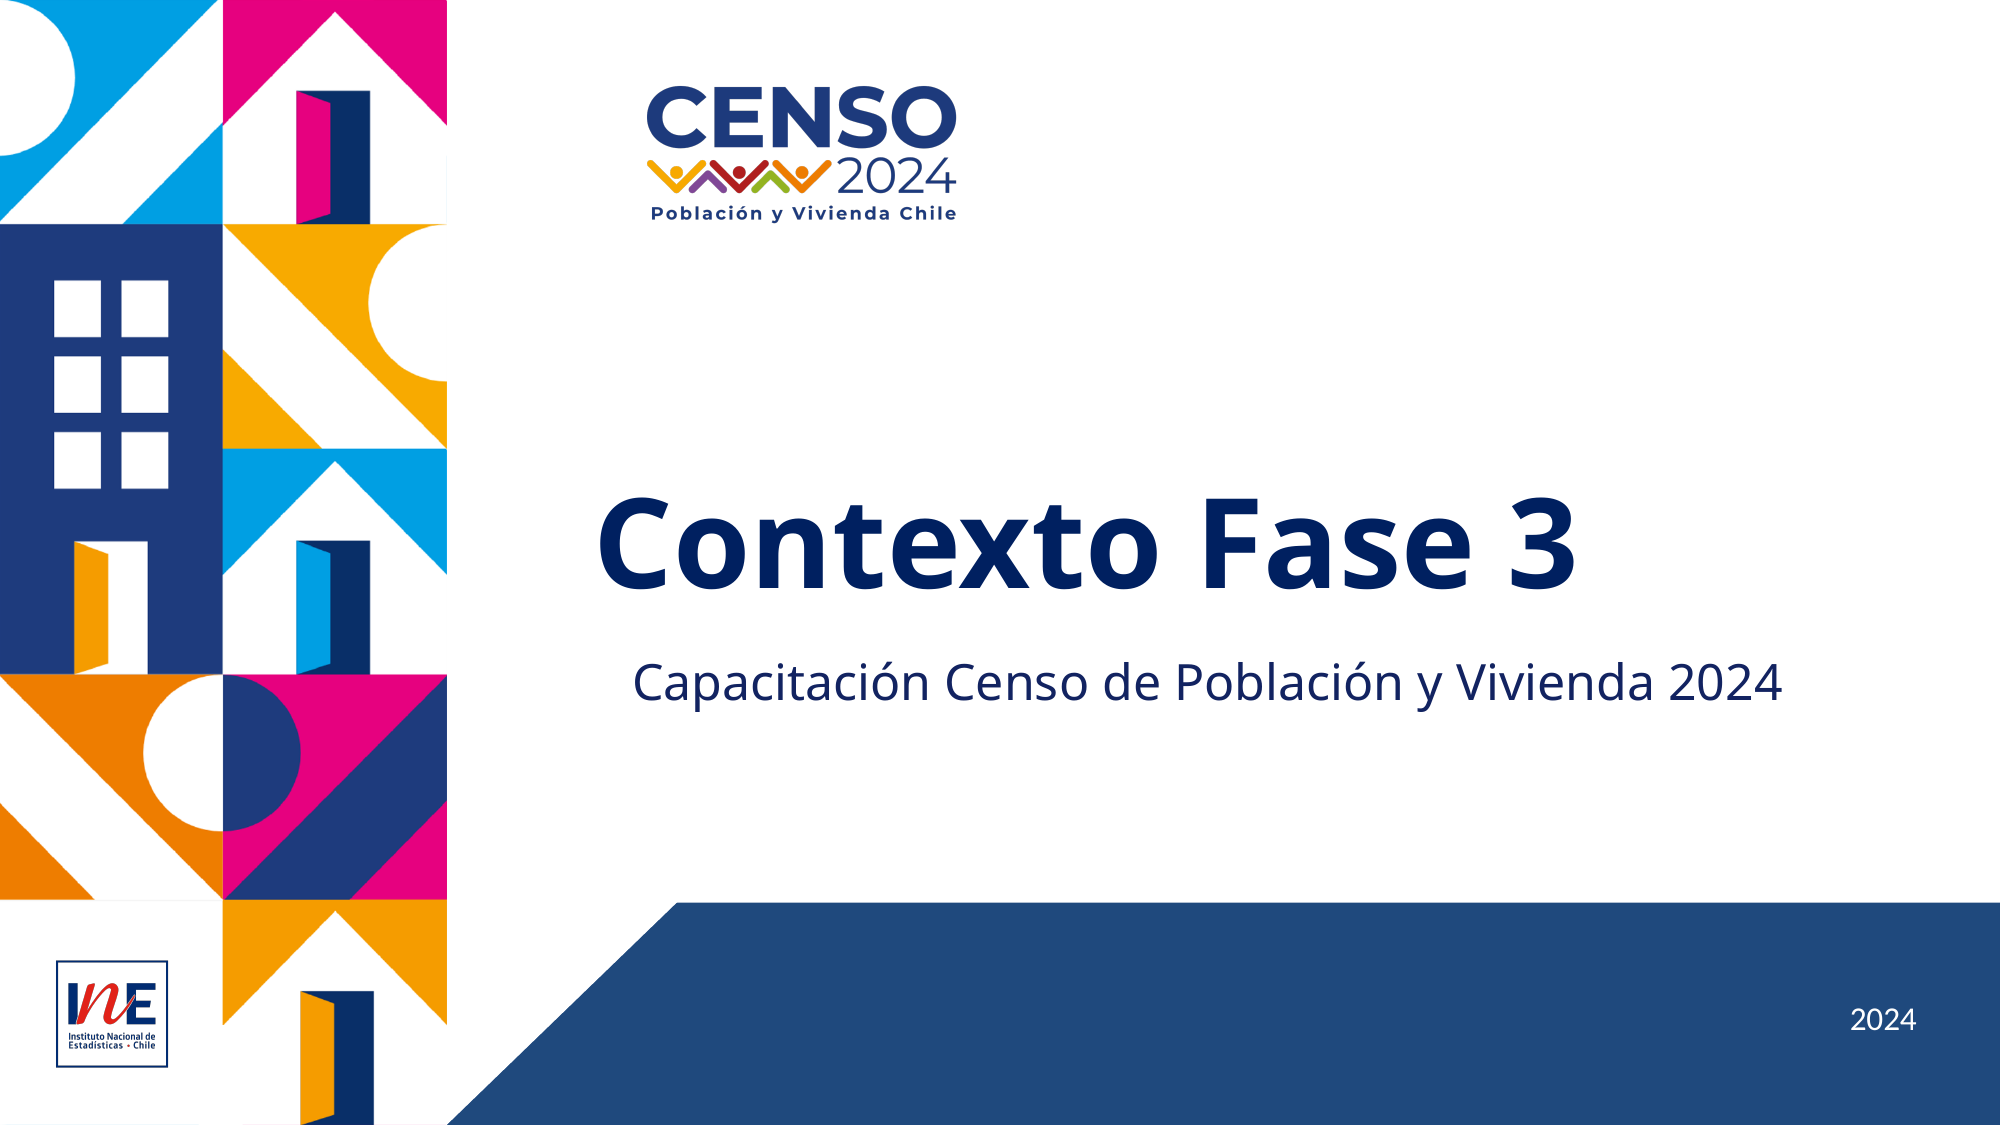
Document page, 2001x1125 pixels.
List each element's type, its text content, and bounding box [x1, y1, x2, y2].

picture [0, 0, 75, 155]
title Contexto Fase 3 [593, 332, 1816, 614]
text_box Capacitación Censo de Población y Vivienda 2024​ [617, 642, 1921, 718]
picture [640, 72, 966, 234]
list 2024 [1113, 997, 1917, 1045]
picture [0, 0, 447, 1125]
